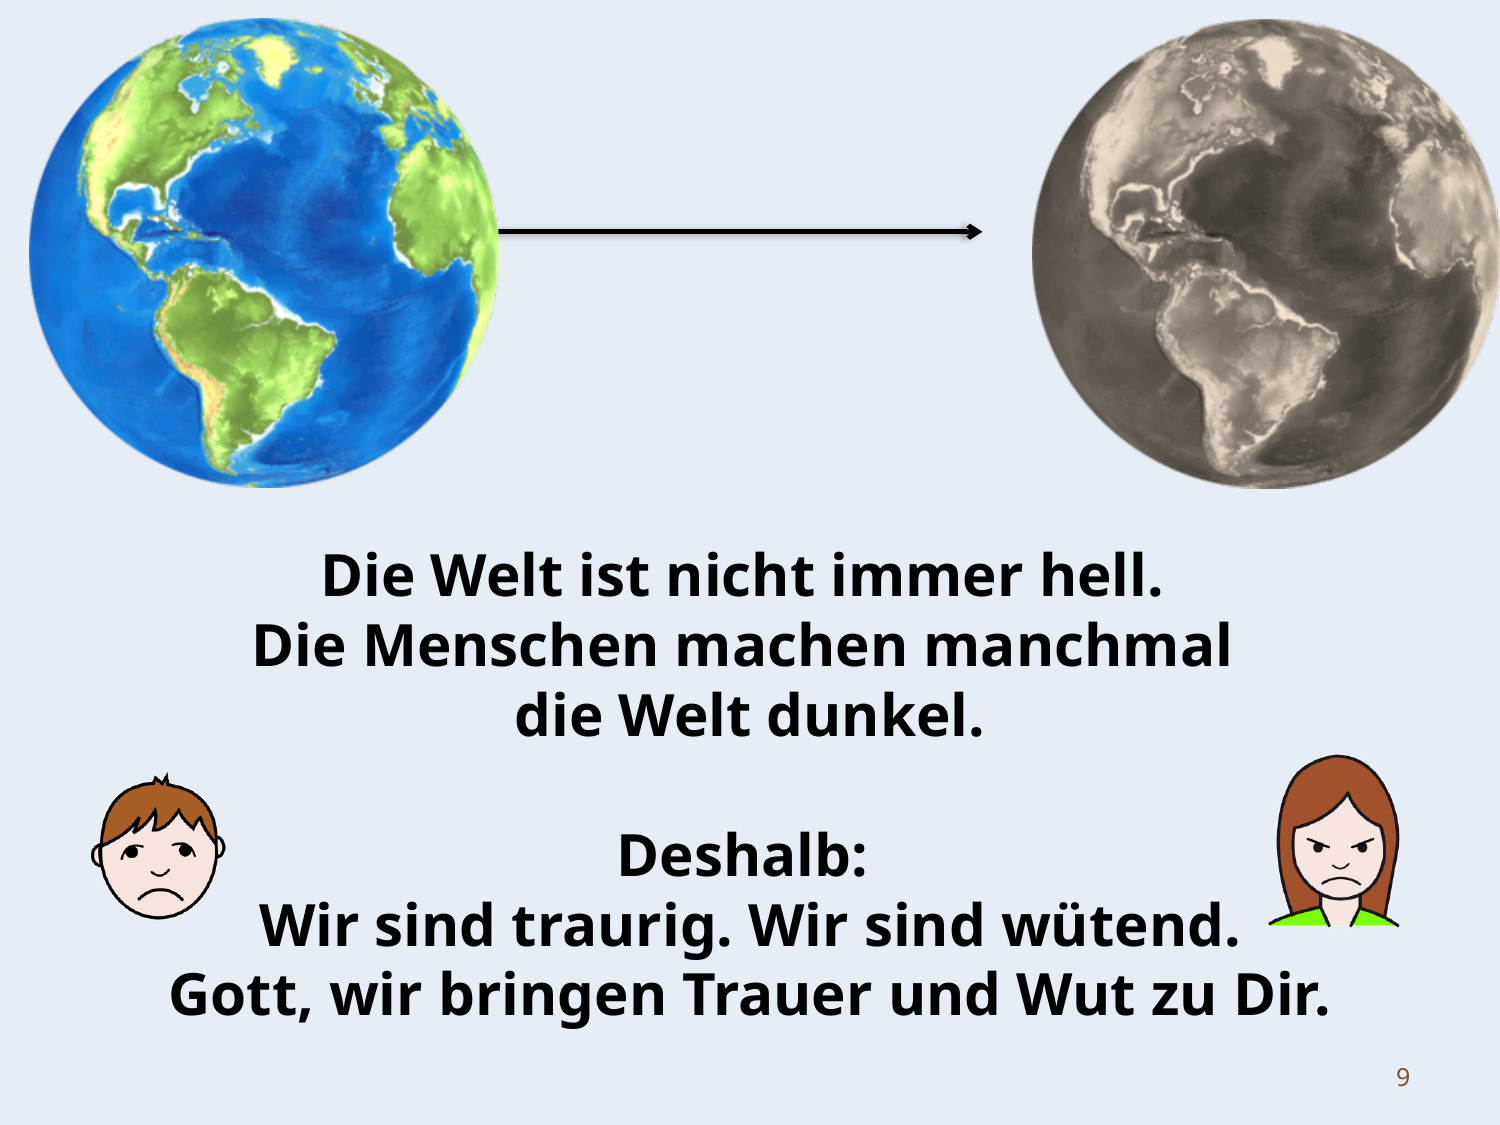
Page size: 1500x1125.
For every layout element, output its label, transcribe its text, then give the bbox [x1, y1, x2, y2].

picture [29, 18, 499, 488]
title Die Welt ist nicht immer hell. Die Menschen machen manchmal die Welt dunkel. Deshalb: Wir sind traurig. Wir sind wütend. Gott, wir bringen Trauer und Wut zu Dir. [75, 50, 1425, 1035]
picture [54, 742, 264, 952]
picture [1234, 741, 1432, 940]
slide_number 9 [1074, 1024, 1425, 1103]
picture [1031, 19, 1500, 489]
